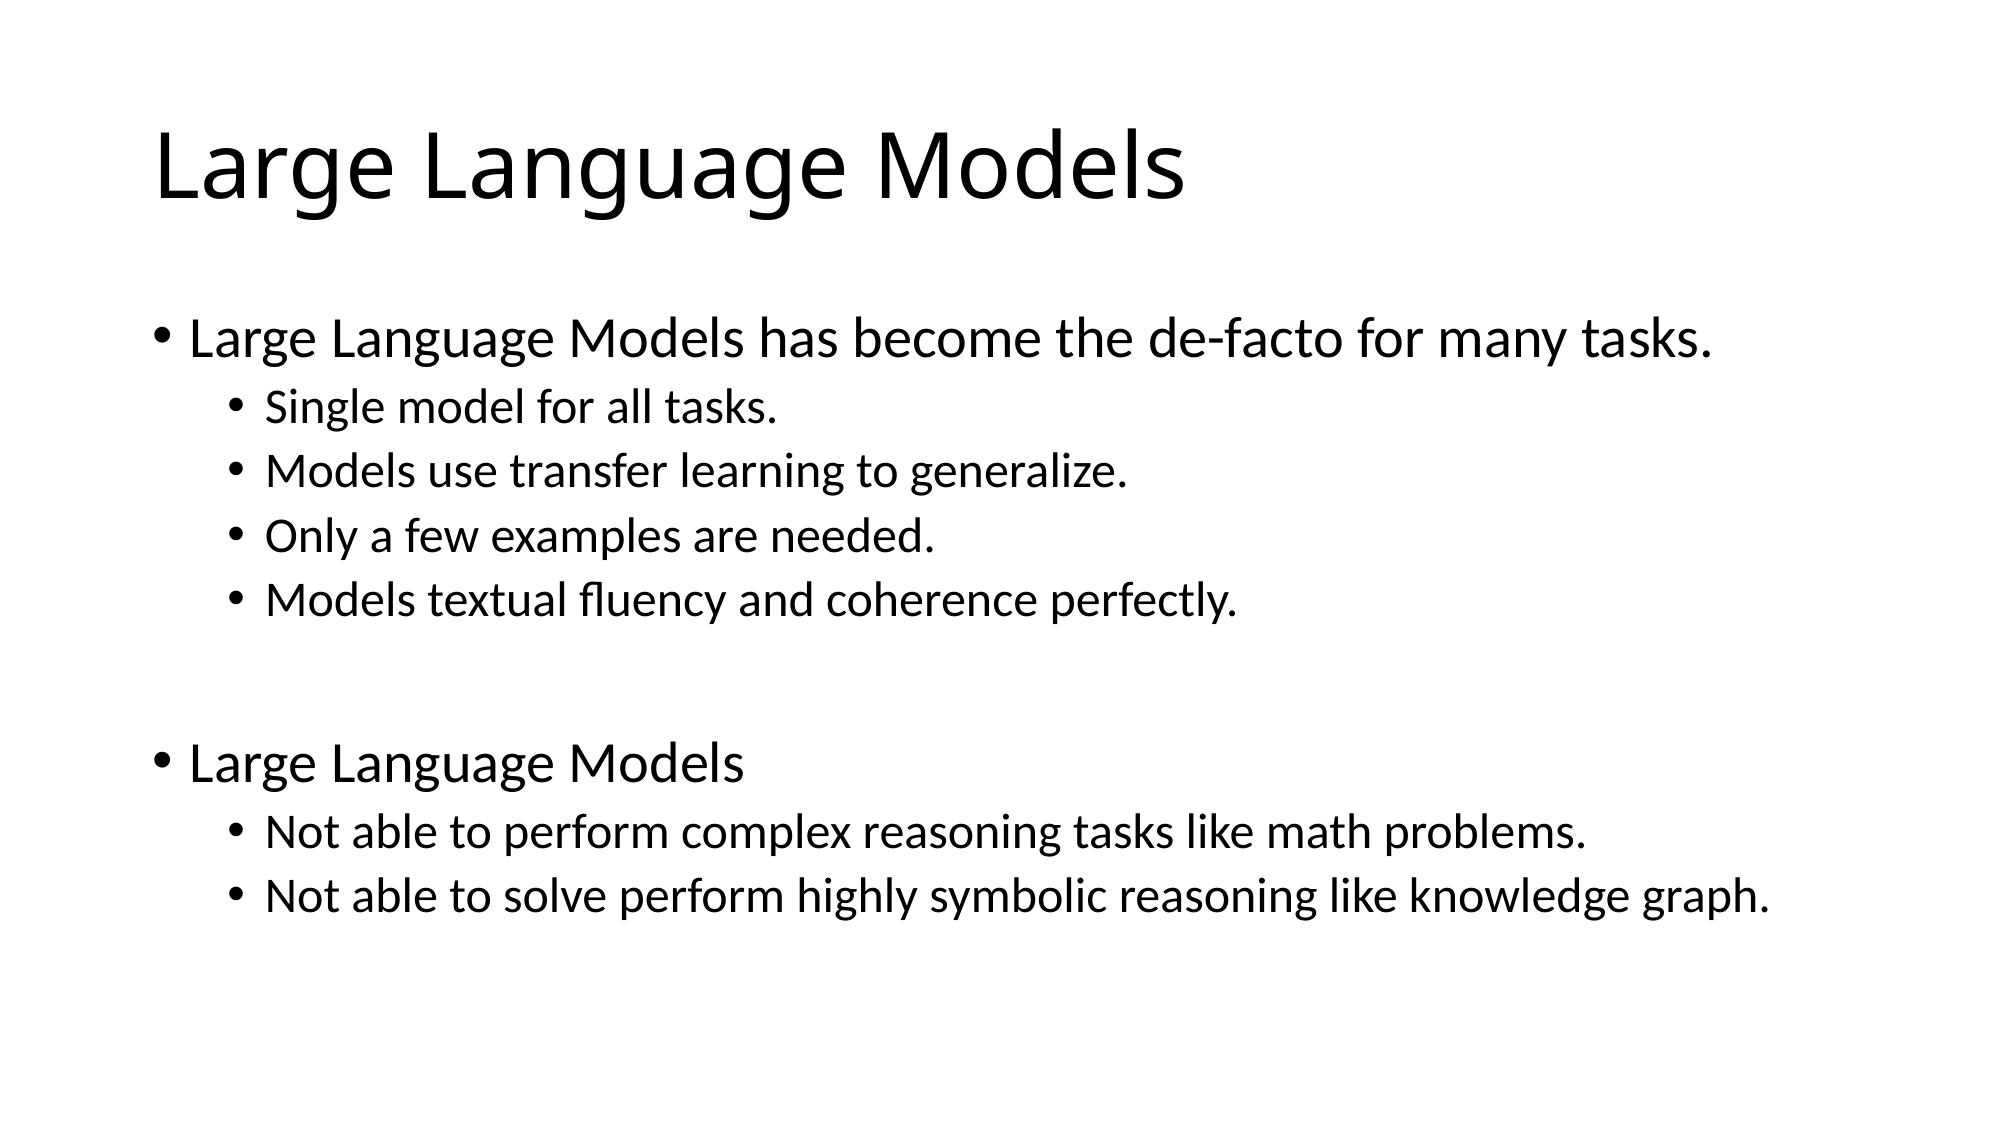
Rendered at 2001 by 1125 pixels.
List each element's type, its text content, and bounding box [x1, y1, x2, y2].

title Large Language Models [137, 59, 1863, 278]
list Large Language Models has become the de-facto for many tasks. Single model for all tasks. Models use transfer learning to generalize. Only a few examples are needed. Models textual fluency and coherence perfectly. Large Language Models Not able to perform complex reasoning tasks like math problems. Not able to solve perform highly symbolic reasoning like knowledge graph. [137, 299, 1863, 1014]
